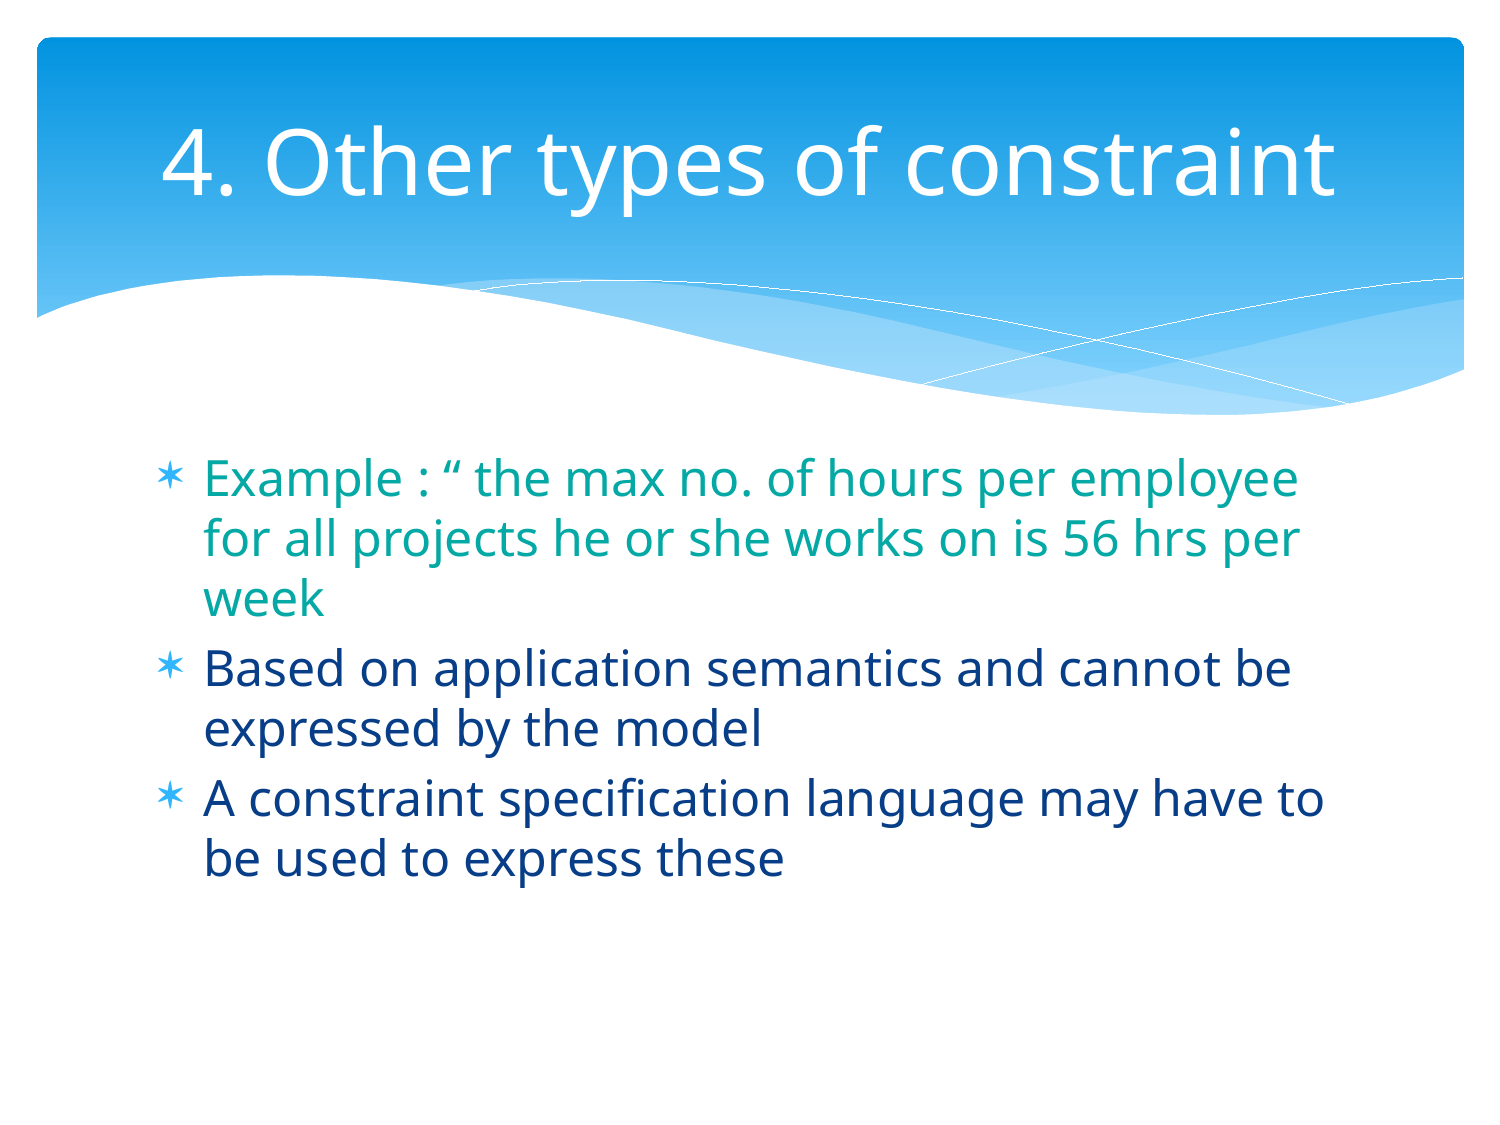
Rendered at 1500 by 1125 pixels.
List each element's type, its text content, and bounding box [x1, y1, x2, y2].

title 4. Other types of constraint [75, 55, 1425, 261]
list Example : “ the max no. of hours per employee for all projects he or she works on is 56 hrs per week Based on application semantics and cannot be expressed by the model A constraint specification language may have to be used to express these [143, 438, 1359, 1005]
